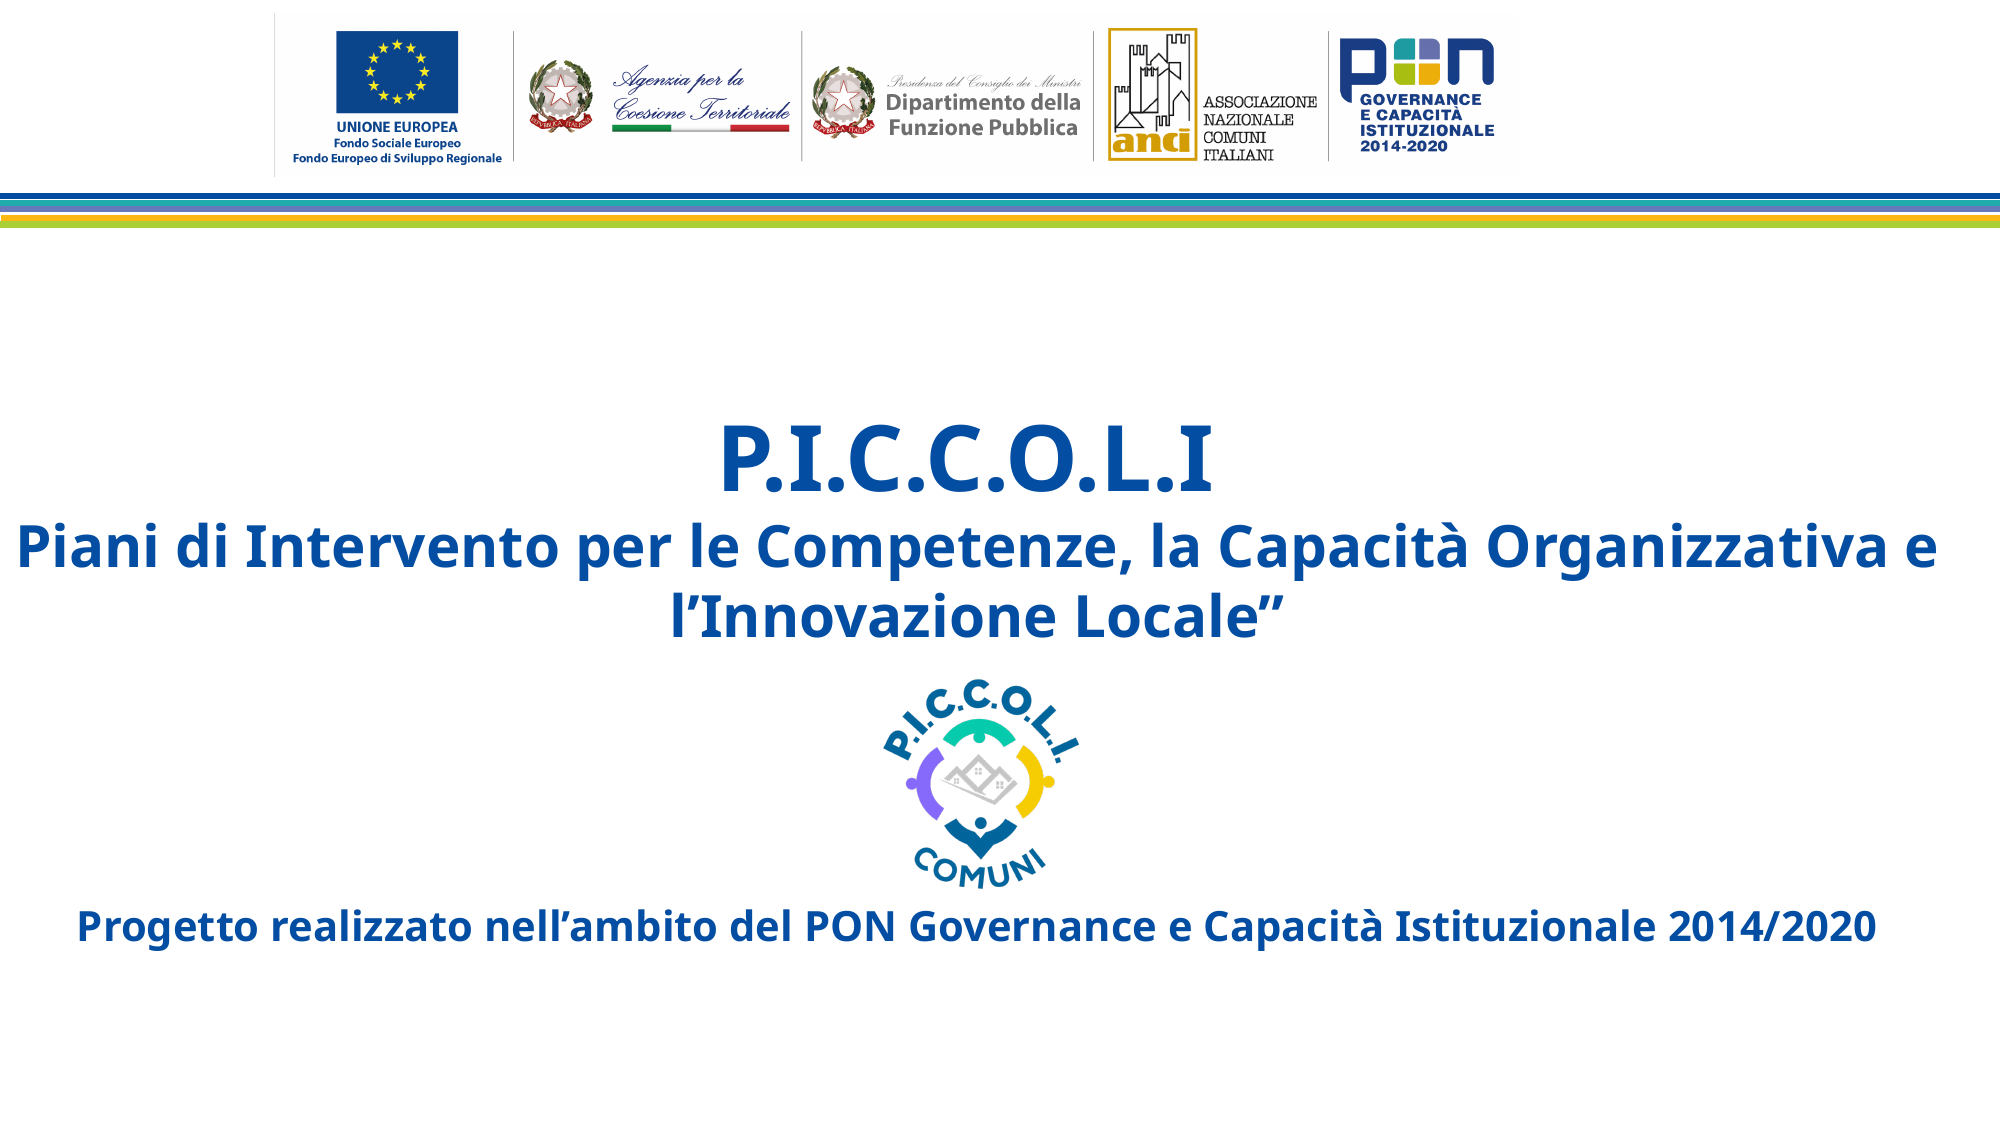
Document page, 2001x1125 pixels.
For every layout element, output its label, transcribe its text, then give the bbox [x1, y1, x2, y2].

text_box P.I.C.C.O.L.I Piani di Intervento per le Competenze, la Capacità Organizzativa e l’Innovazione Locale” Progetto realizzato nell’ambito del PON Governance e Capacità Istituzionale 2014/2020 [0, 392, 1979, 957]
picture [266, 13, 1519, 177]
picture [875, 677, 1079, 889]
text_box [0, 196, 2000, 225]
